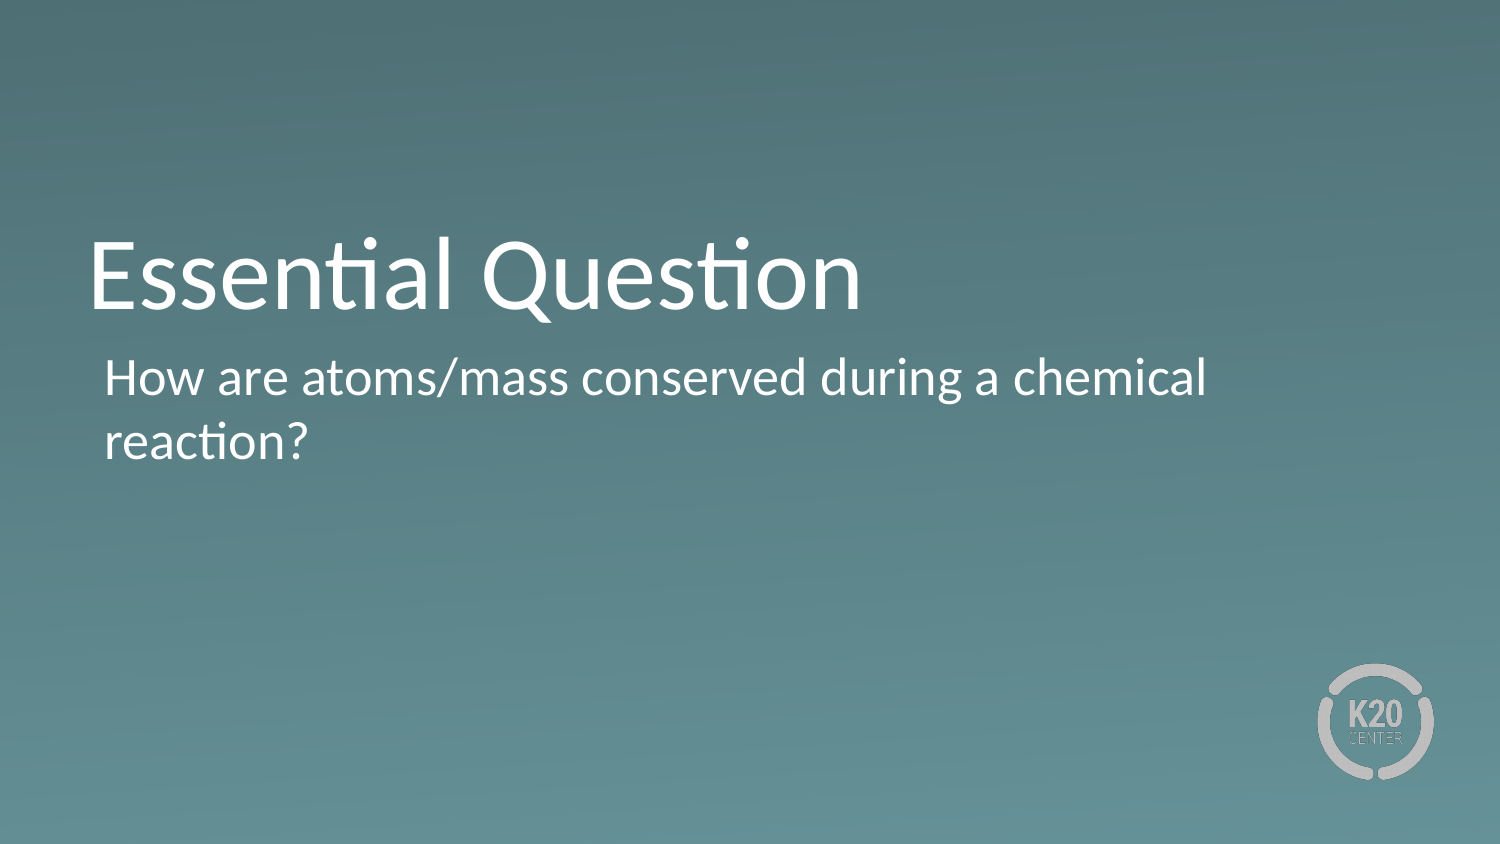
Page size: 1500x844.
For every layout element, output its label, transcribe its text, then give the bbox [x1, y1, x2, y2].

title Essential Question [86, 163, 988, 331]
picture [1300, 646, 1451, 797]
list How are atoms/mass conserved during a chemical reaction? [86, 333, 1362, 631]
